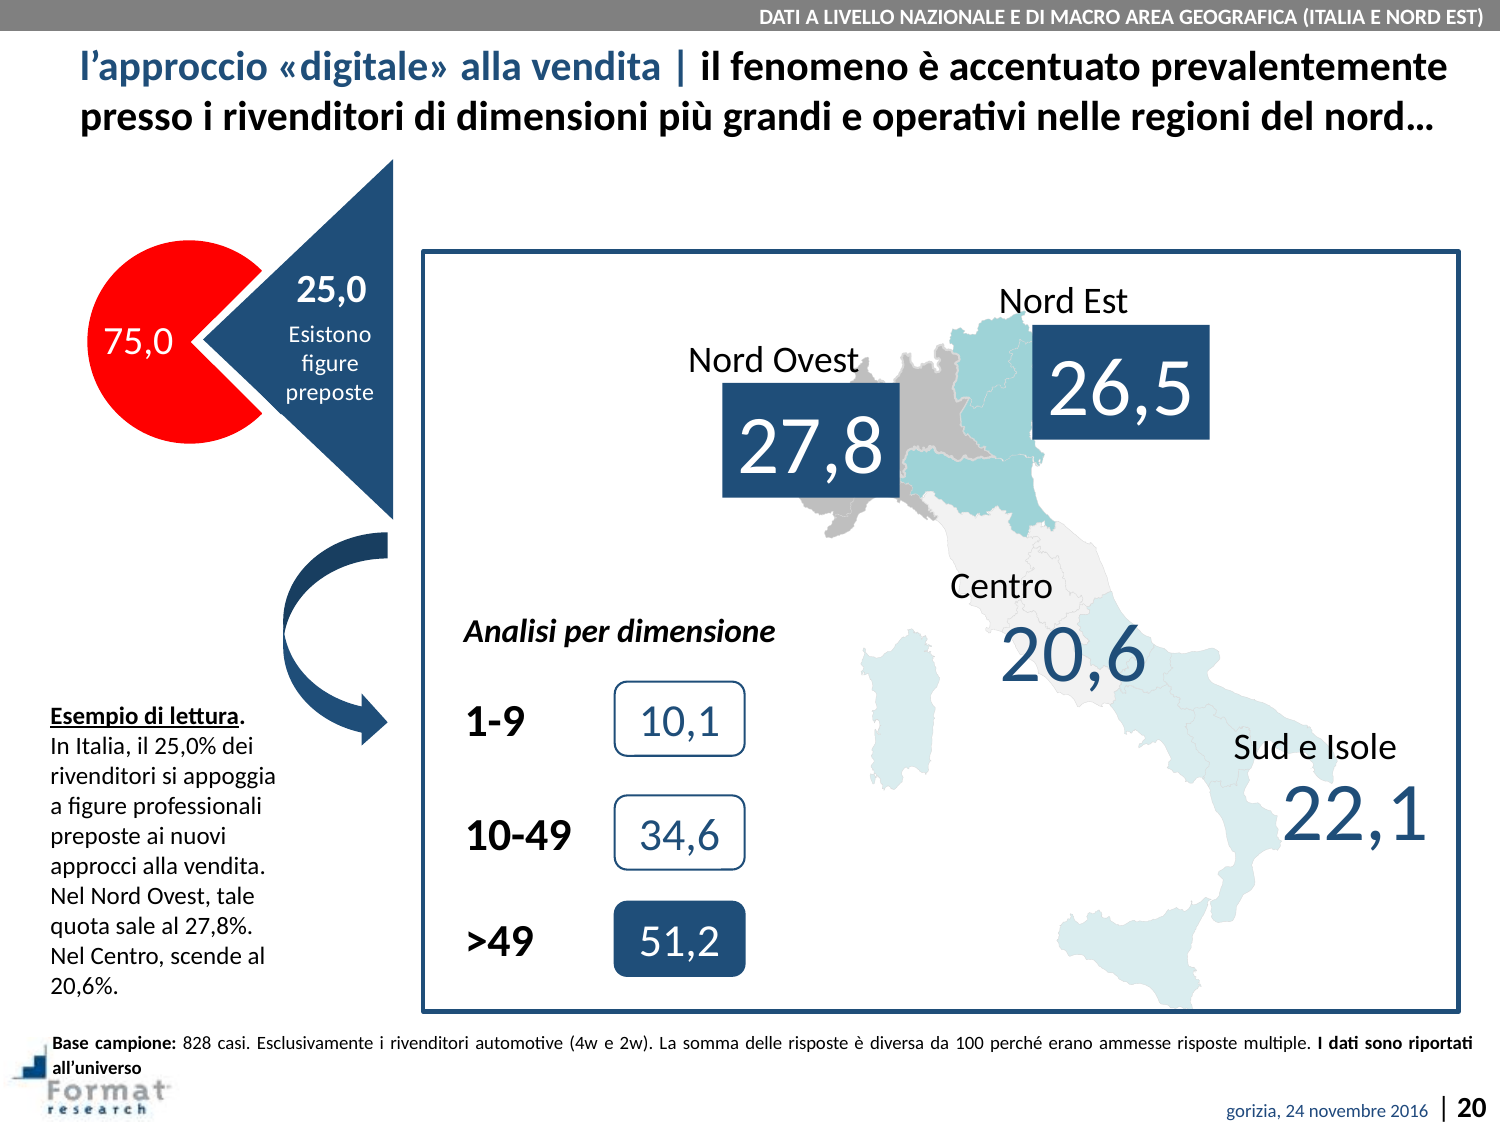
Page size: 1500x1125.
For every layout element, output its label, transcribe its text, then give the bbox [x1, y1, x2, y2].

picture [3, 1037, 181, 1122]
text_box >49 [449, 903, 549, 974]
text_box 51,2 [624, 903, 736, 974]
picture [788, 310, 1338, 1012]
text_box Analisi per dimensione [449, 601, 783, 657]
text_box Base campione: 828 casi. Esclusivamente i rivenditori automotive (4w e 2w). La somma delle risposte è diversa da 100 perché erano ammesse risposte multiple. I dati sono riportati all’universo [37, 1020, 1488, 1086]
text_box 10-49 [449, 797, 587, 867]
text_box [614, 681, 745, 756]
text_box Sud e Isole [1459, 714, 1471, 775]
text_box DATI A LIVELLO NAZIONALE E DI MACRO AREA GEOGRAFICA (ITALIA E NORD EST) [0, 0, 1500, 31]
picture [5, 148, 399, 534]
text_box 34,6 [624, 797, 736, 867]
text_box [283, 541, 388, 746]
text_box [614, 795, 745, 870]
text_box l’approccio «digitale» alla vendita | il fenomeno è accentuato prevalentemente presso i rivenditori di dimensioni più grandi e operativi nelle regioni del nord… [64, 31, 1500, 157]
text_box 1-9 [449, 683, 540, 754]
text_box [614, 901, 745, 976]
text_box [423, 251, 1459, 1012]
text_box 10,1 [624, 683, 736, 754]
text_box Esempio di lettura. In Italia, il 25,0% dei rivenditori si appoggia a figure professionali preposte ai nuovi approcci alla vendita. Nel Nord Ovest, tale quota sale al 27,8%. Nel Centro, scende al 20,6%. [35, 692, 299, 1007]
